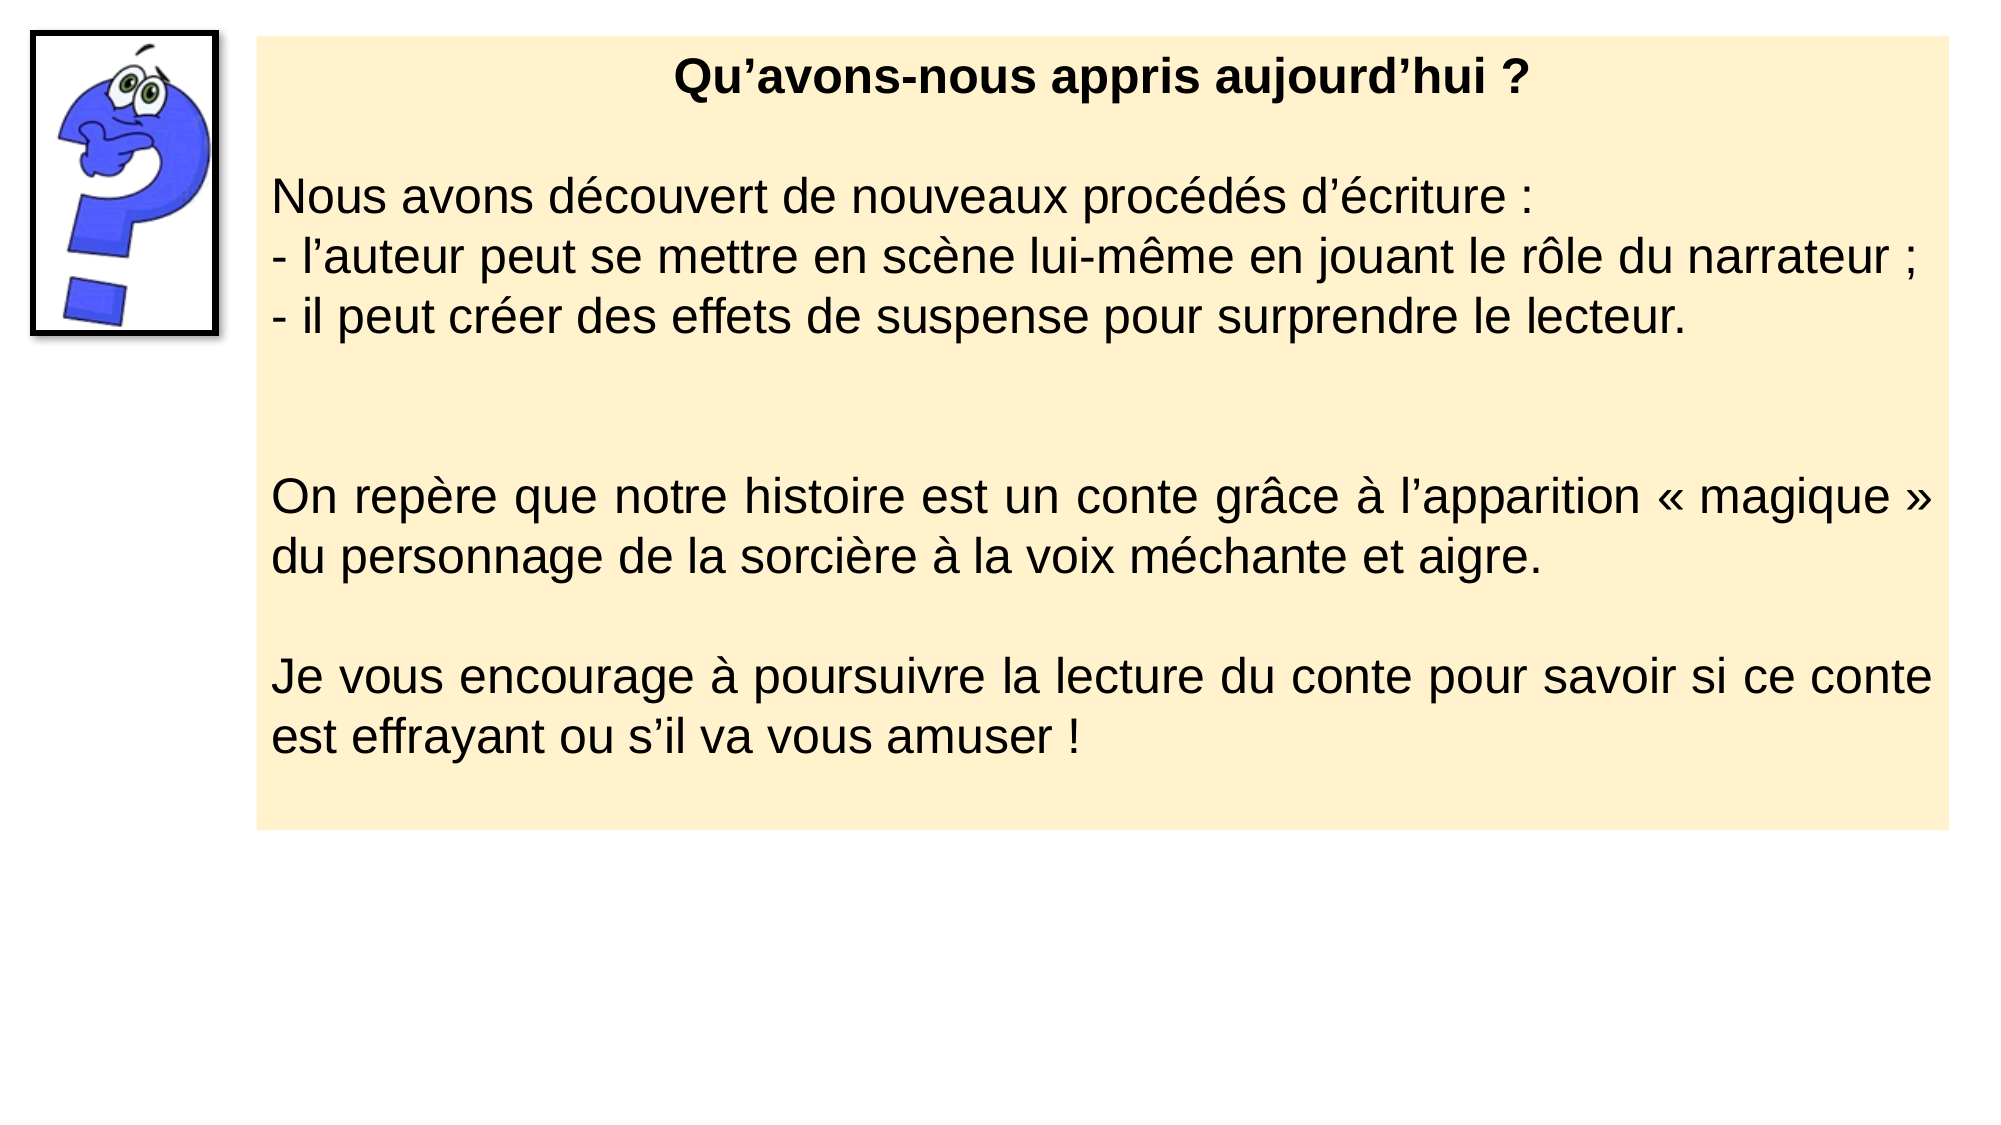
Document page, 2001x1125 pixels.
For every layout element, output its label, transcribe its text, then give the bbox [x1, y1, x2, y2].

picture [35, 35, 213, 330]
text_box Qu’avons-nous appris aujourd’hui ? Nous avons découvert de nouveaux procédés d’écriture : - l’auteur peut se mettre en scène lui-même en jouant le rôle du narrateur ; - il peut créer des effets de suspense pour surprendre le lecteur. On repère que notre histoire est un conte grâce à l’apparition « magique » du personnage de la sorcière à la voix méchante et aigre. Je vous encourage à poursuivre la lecture du conte pour savoir si ce conte est effrayant ou s’il va vous amuser ! [256, 35, 1949, 831]
